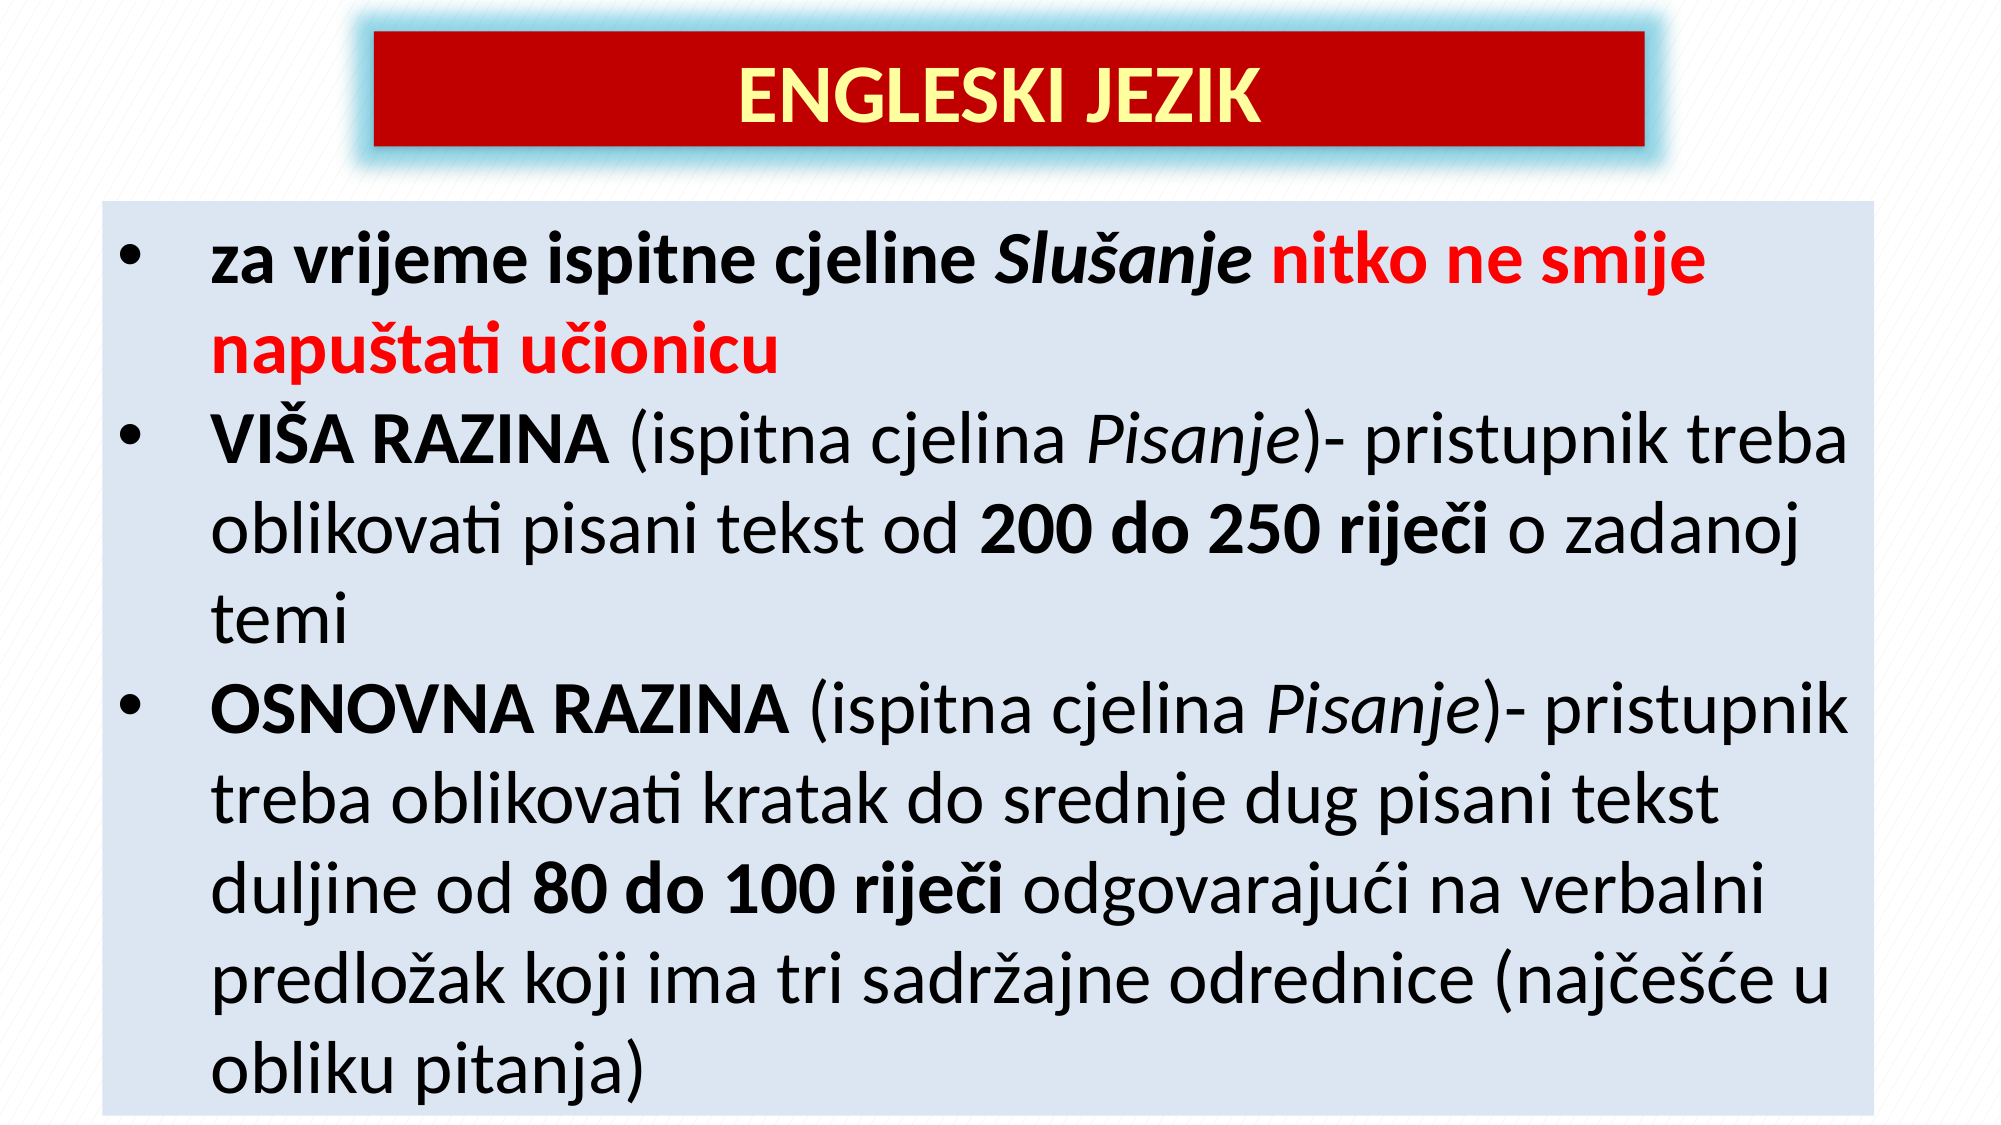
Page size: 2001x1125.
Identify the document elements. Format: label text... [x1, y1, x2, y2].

text_box ENGLESKI JEZIK [373, 31, 1645, 147]
text_box za vrijeme ispitne cjeline Slušanje nitko ne smije napuštati učionicu VIŠA RAZINA (ispitna cjelina Pisanje)- pristupnik treba oblikovati pisani tekst od 200 do 250 riječi o zadanoj temi OSNOVNA RAZINA (ispitna cjelina Pisanje)- pristupnik treba oblikovati kratak do srednje dug pisani tekst duljine od 80 do 100 riječi odgovarajući na verbalni predložak koji ima tri sadržajne odrednice (najčešće u obliku pitanja) [102, 201, 1875, 1116]
